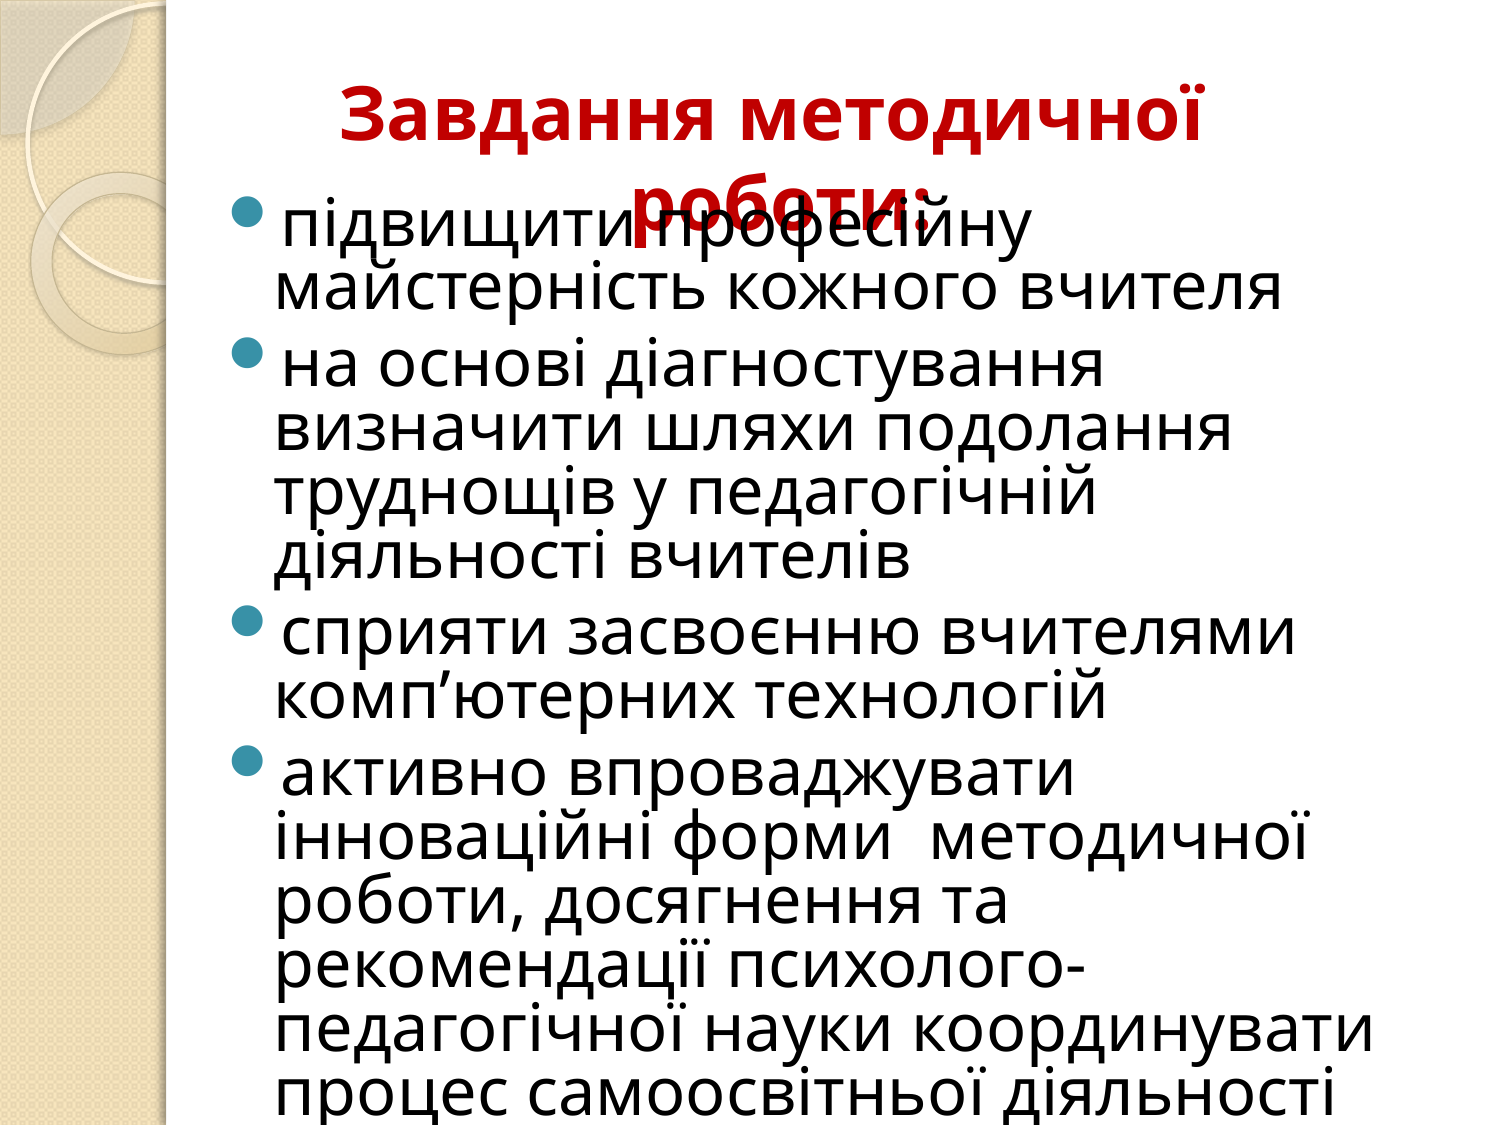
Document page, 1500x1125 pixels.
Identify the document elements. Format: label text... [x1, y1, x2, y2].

text_box Завдання методичної роботи: [316, 58, 1247, 187]
text_box підвищити професійну майстерність кожного вчителя на основі діагностування визначити шляхи подолання труднощів у педагогічній діяльності вчителів сприяти засвоєнню вчителями комп’ютерних технологій активно впроваджувати інноваційні форми методичної роботи, досягнення та рекомендації психолого-педагогічної науки координувати процес самоосвітньої діяльності педагогів [199, 187, 1430, 1047]
